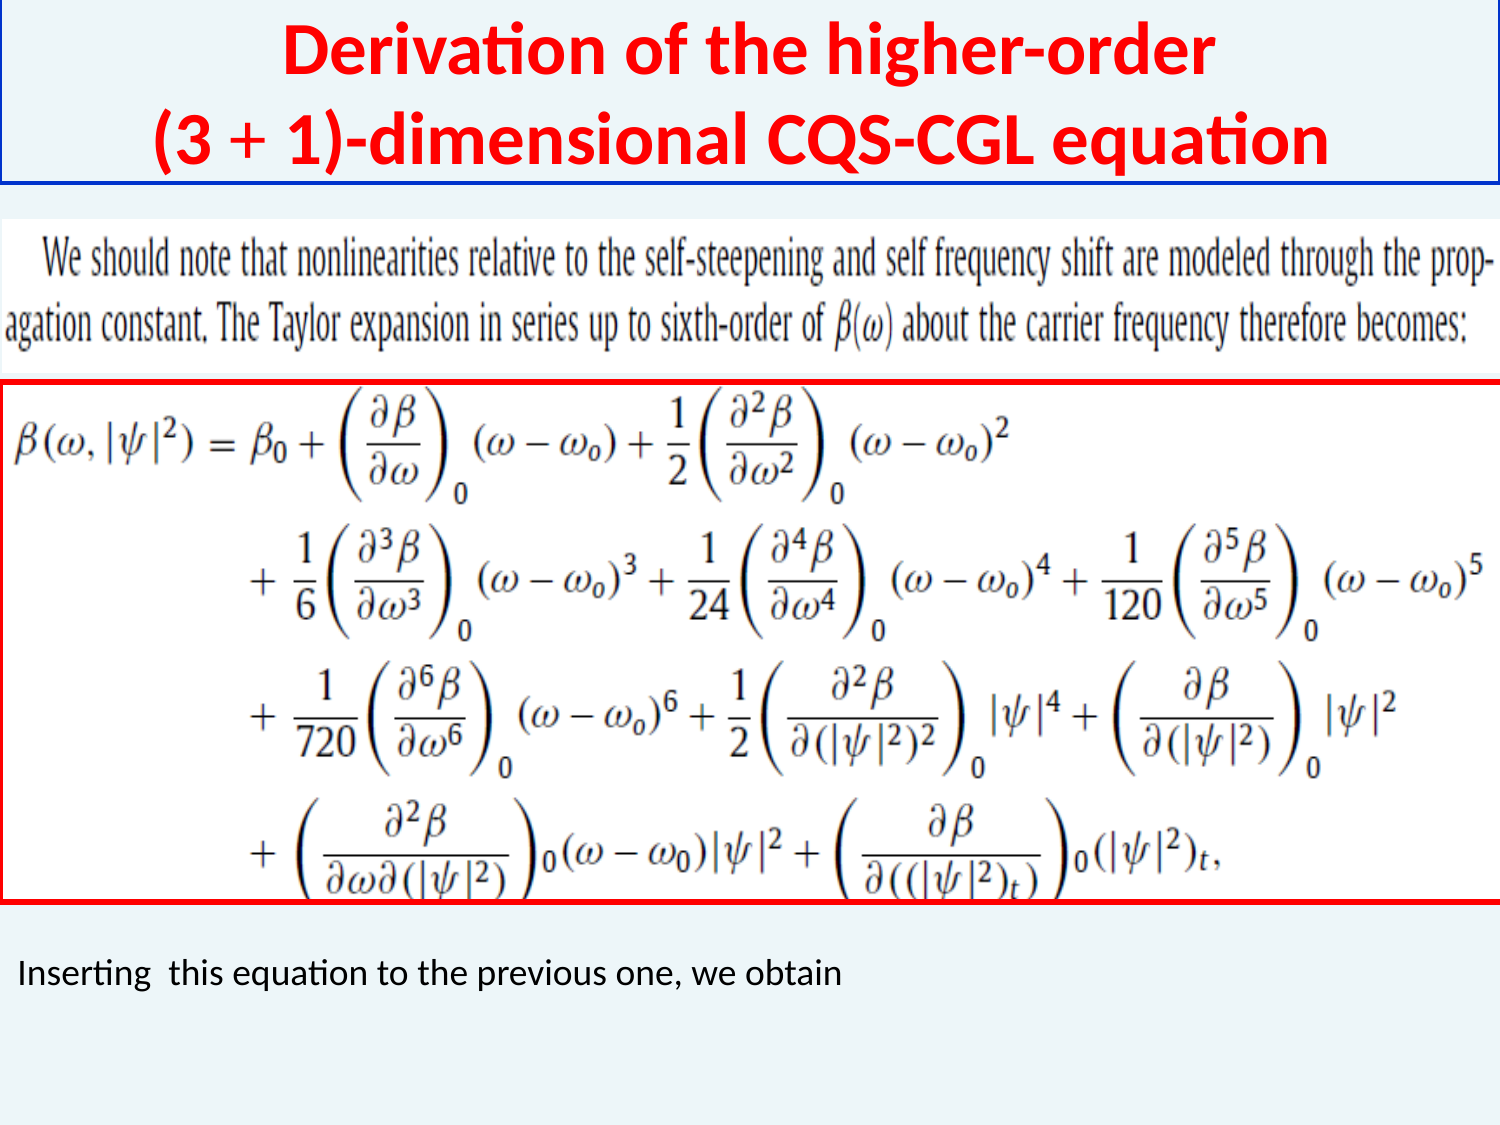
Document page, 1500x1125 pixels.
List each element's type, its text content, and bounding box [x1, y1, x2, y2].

picture [2, 219, 1500, 373]
picture [2, 385, 1500, 900]
title Derivation of the higher-order (3 + 1)-dimensional CQS-CGL equation [0, 0, 1500, 183]
text_box Inserting this equation to the previous one, we obtain [2, 940, 1388, 1001]
